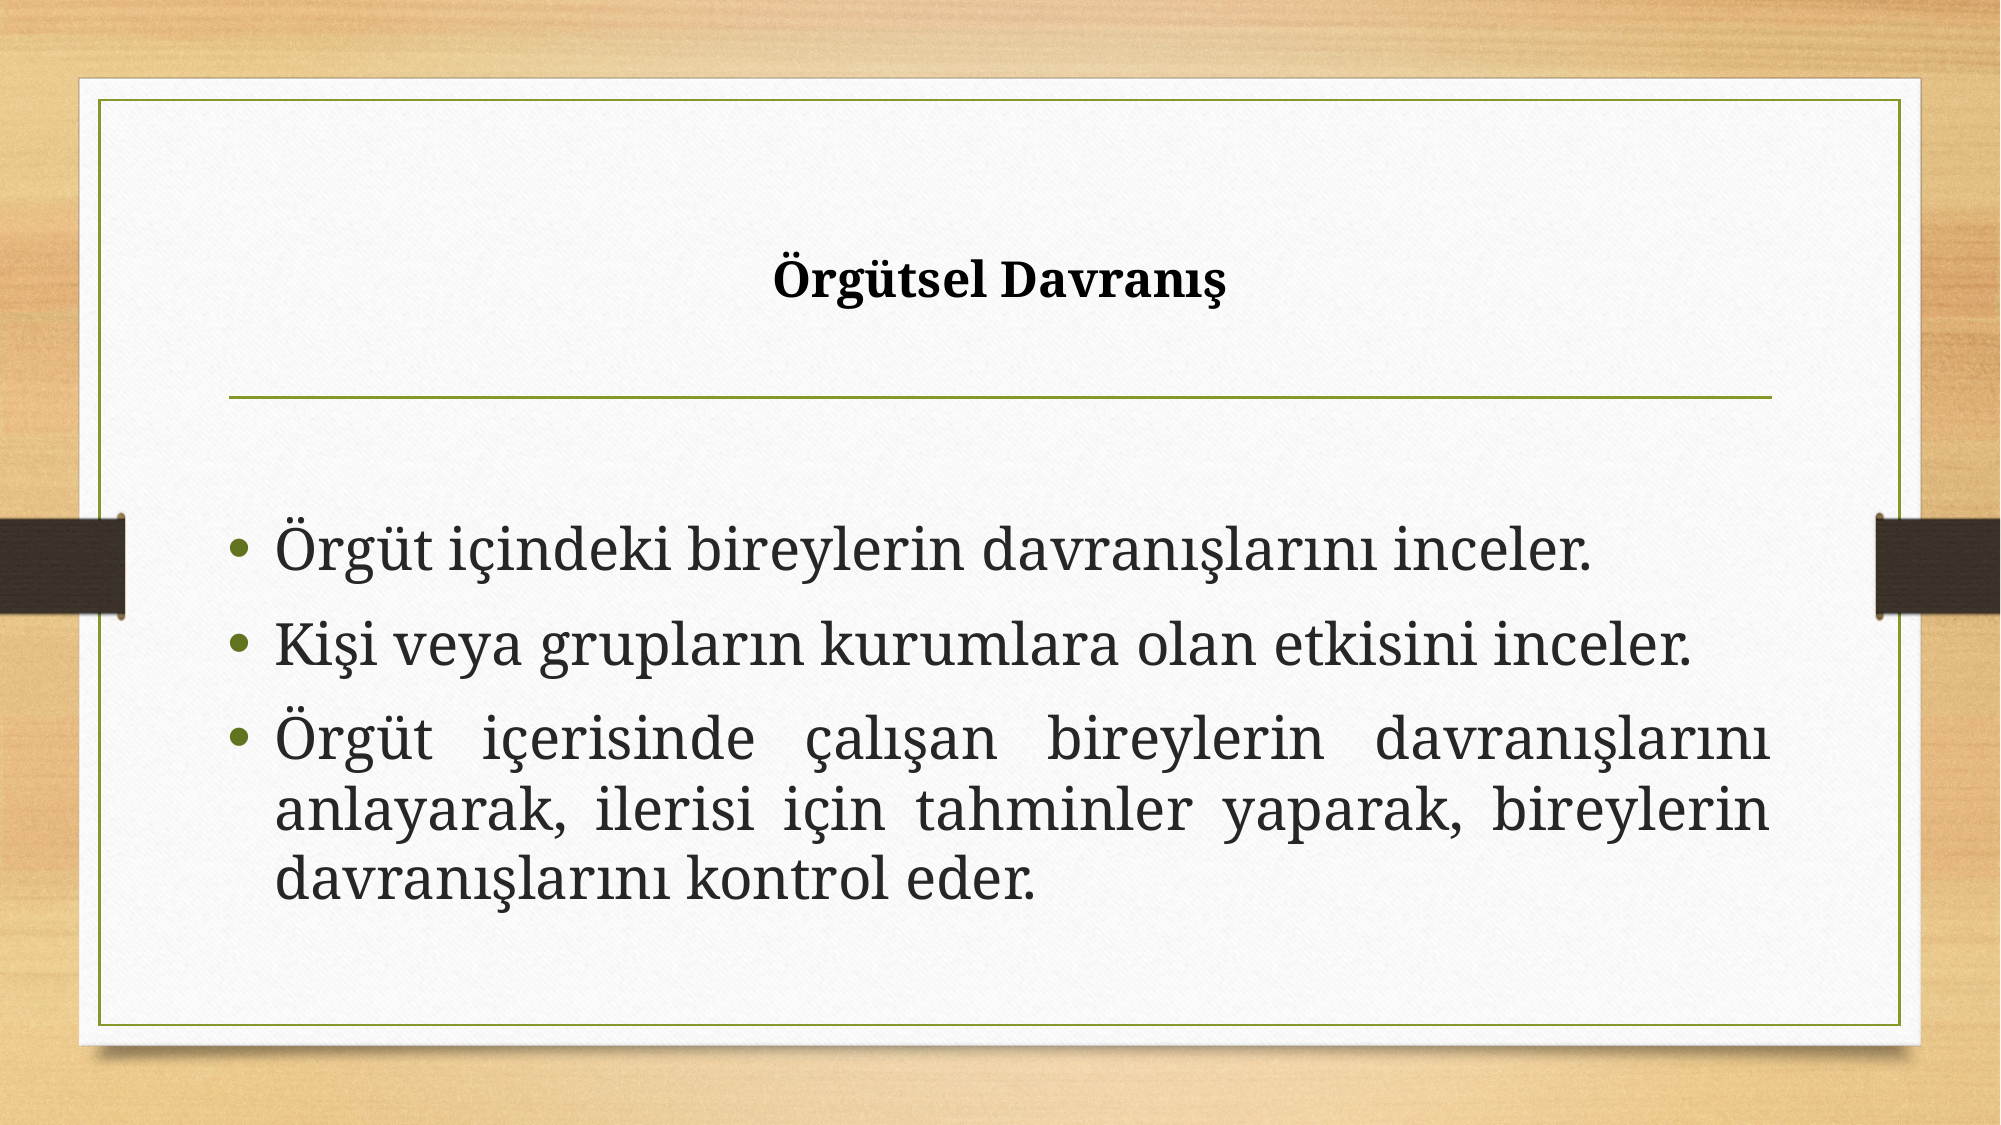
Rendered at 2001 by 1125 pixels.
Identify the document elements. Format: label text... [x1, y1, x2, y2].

list Örgüt içindeki bireylerin davranışlarını inceler. Kişi veya grupların kurumlara olan etkisini inceler. Örgüt içerisinde çalışan bireylerin davranışlarını anlayarak, ilerisi için tahminler yaparak, bireylerin davranışlarını kontrol eder. [212, 419, 1788, 964]
picture [0, 0, 2001, 1125]
title Örgütsel Davranış [212, 239, 1788, 375]
